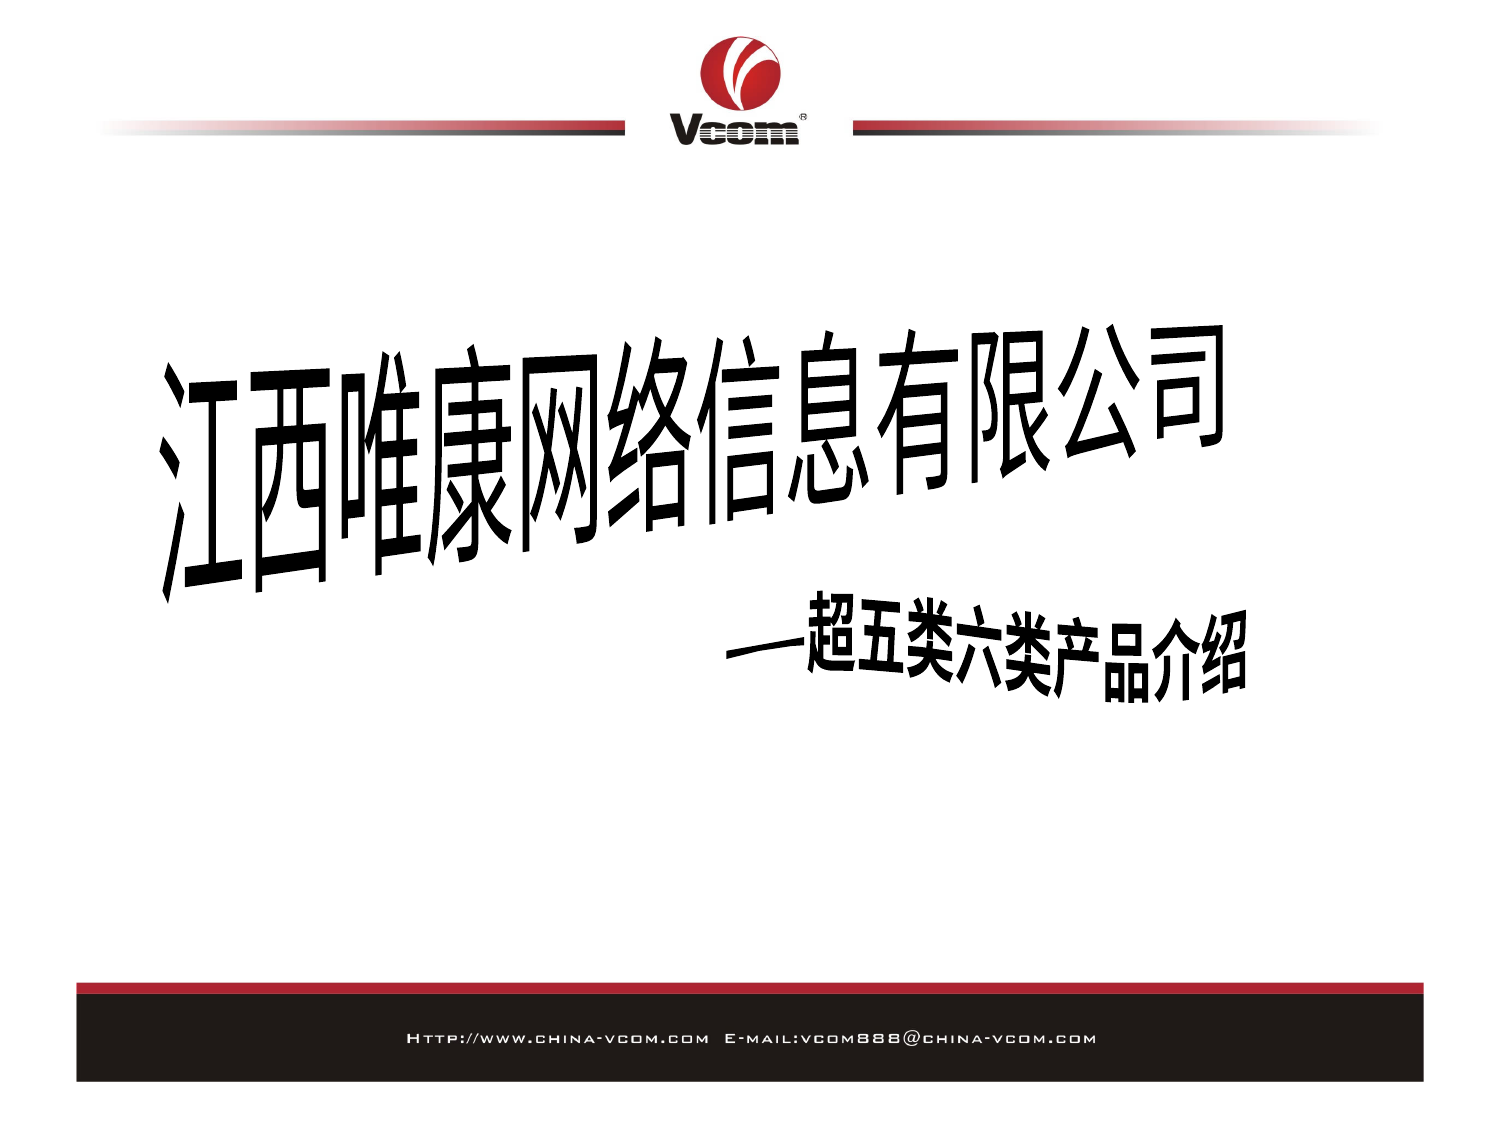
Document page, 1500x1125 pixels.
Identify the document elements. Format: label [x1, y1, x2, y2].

picture [65, 36, 1412, 161]
picture [76, 964, 1424, 1082]
